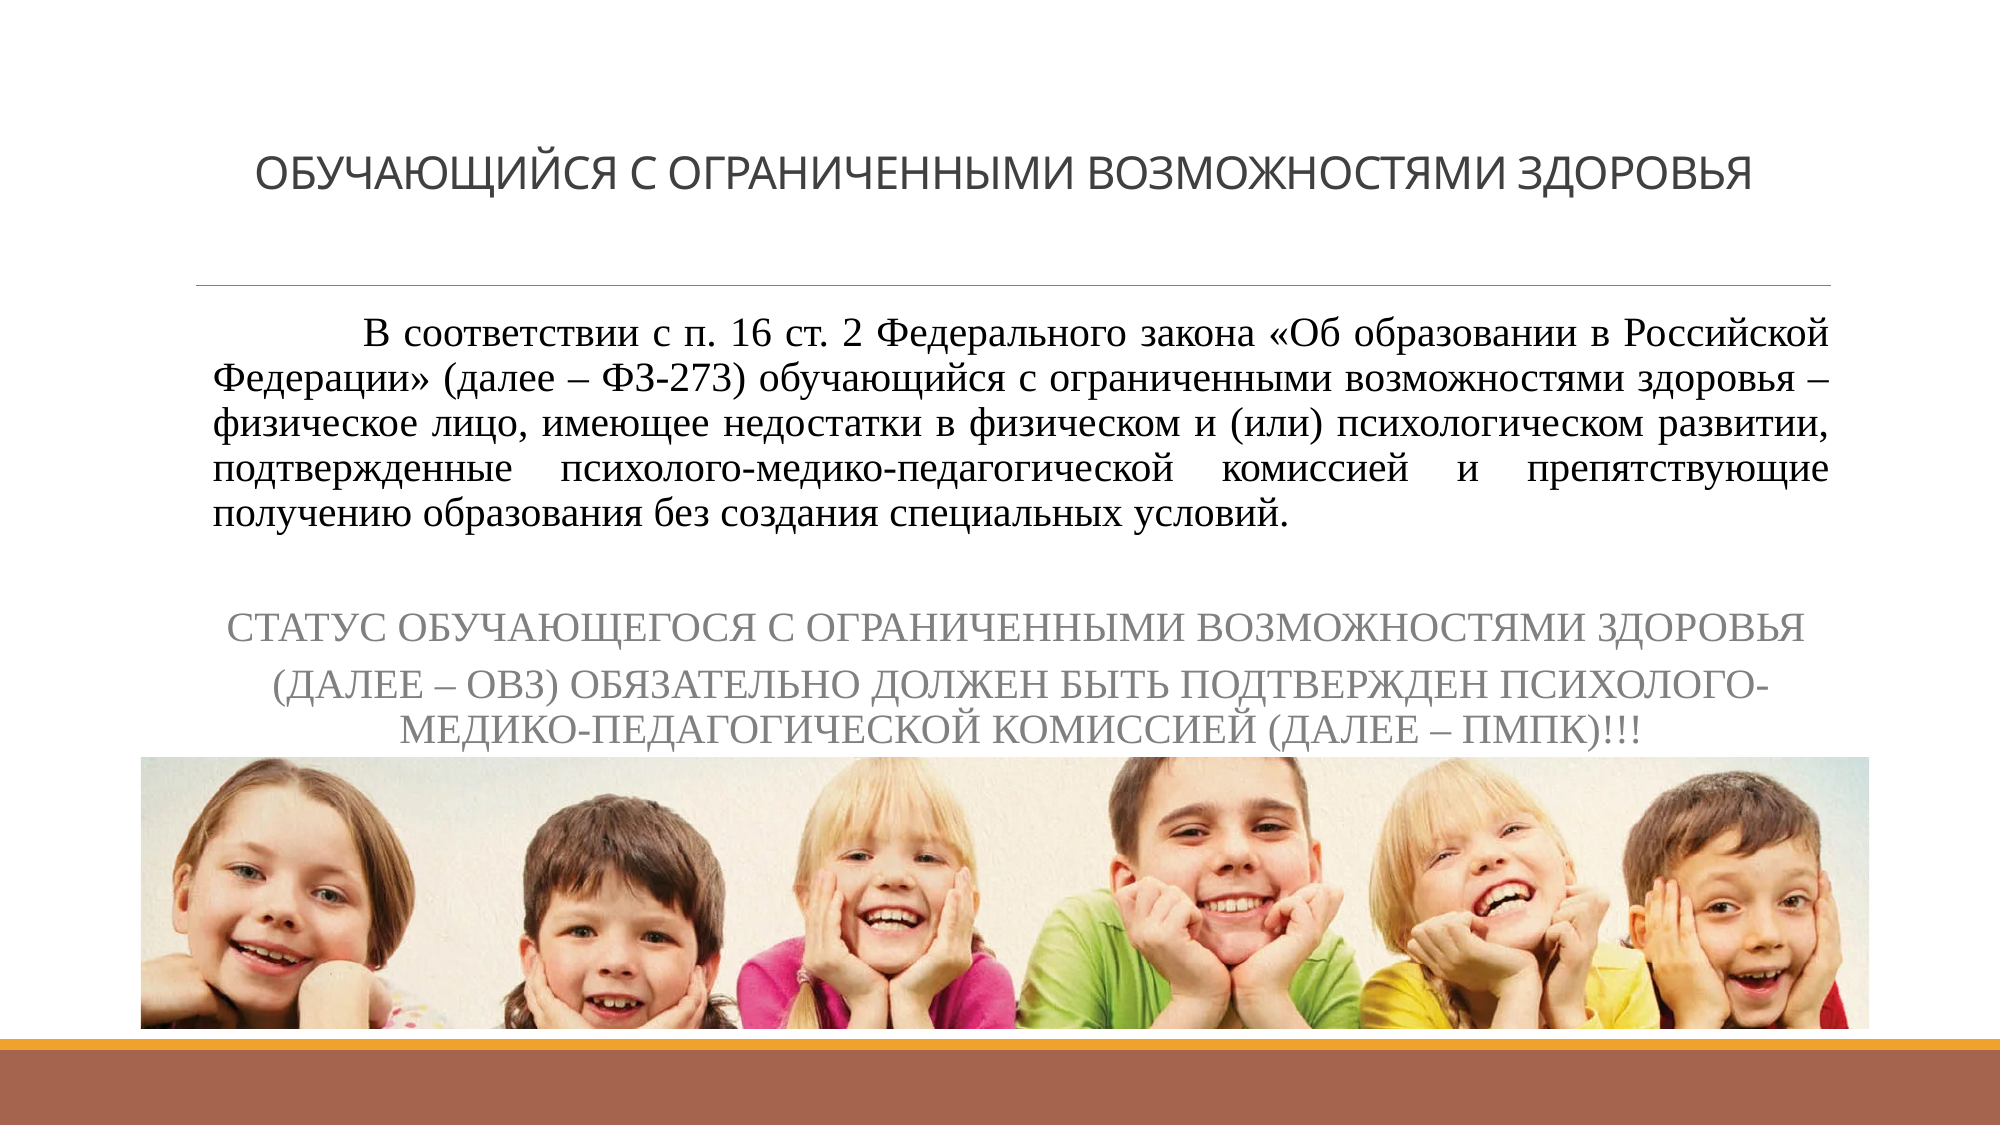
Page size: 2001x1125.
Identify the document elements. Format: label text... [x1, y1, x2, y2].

list В соответствии с п. 16 ст. 2 Федерального закона «Об образовании в Российской Федерации» (далее – ФЗ-273) обучающийся с ограниченными возможностями здоровья – физическое лицо, имеющее недостатки в физическом и (или) психологическом развитии, подтвержденные психолого-медико-педагогической комиссией и препятствующие получению образования без создания специальных условий. СТАТУС ОБУЧАЮЩЕГОСЯ С ОГРАНИЧЕННЫМИ ВОЗМОЖНОСТЯМИ ЗДОРОВЬЯ (ДАЛЕЕ – ОВЗ) ОБЯЗАТЕЛЬНО ДОЛЖЕН БЫТЬ ПОДТВЕРЖДЕН ПСИХОЛОГО-МЕДИКО-ПЕДАГОГИЧЕСКОЙ КОМИССИЕЙ (ДАЛЕЕ – ПМПК)!!! [180, 302, 1830, 753]
picture [140, 757, 1870, 1029]
title ОБУЧАЮЩИЙСЯ С ОГРАНИЧЕННЫМИ ВОЗМОЖНОСТЯМИ ЗДОРОВЬЯ [180, 106, 1830, 207]
